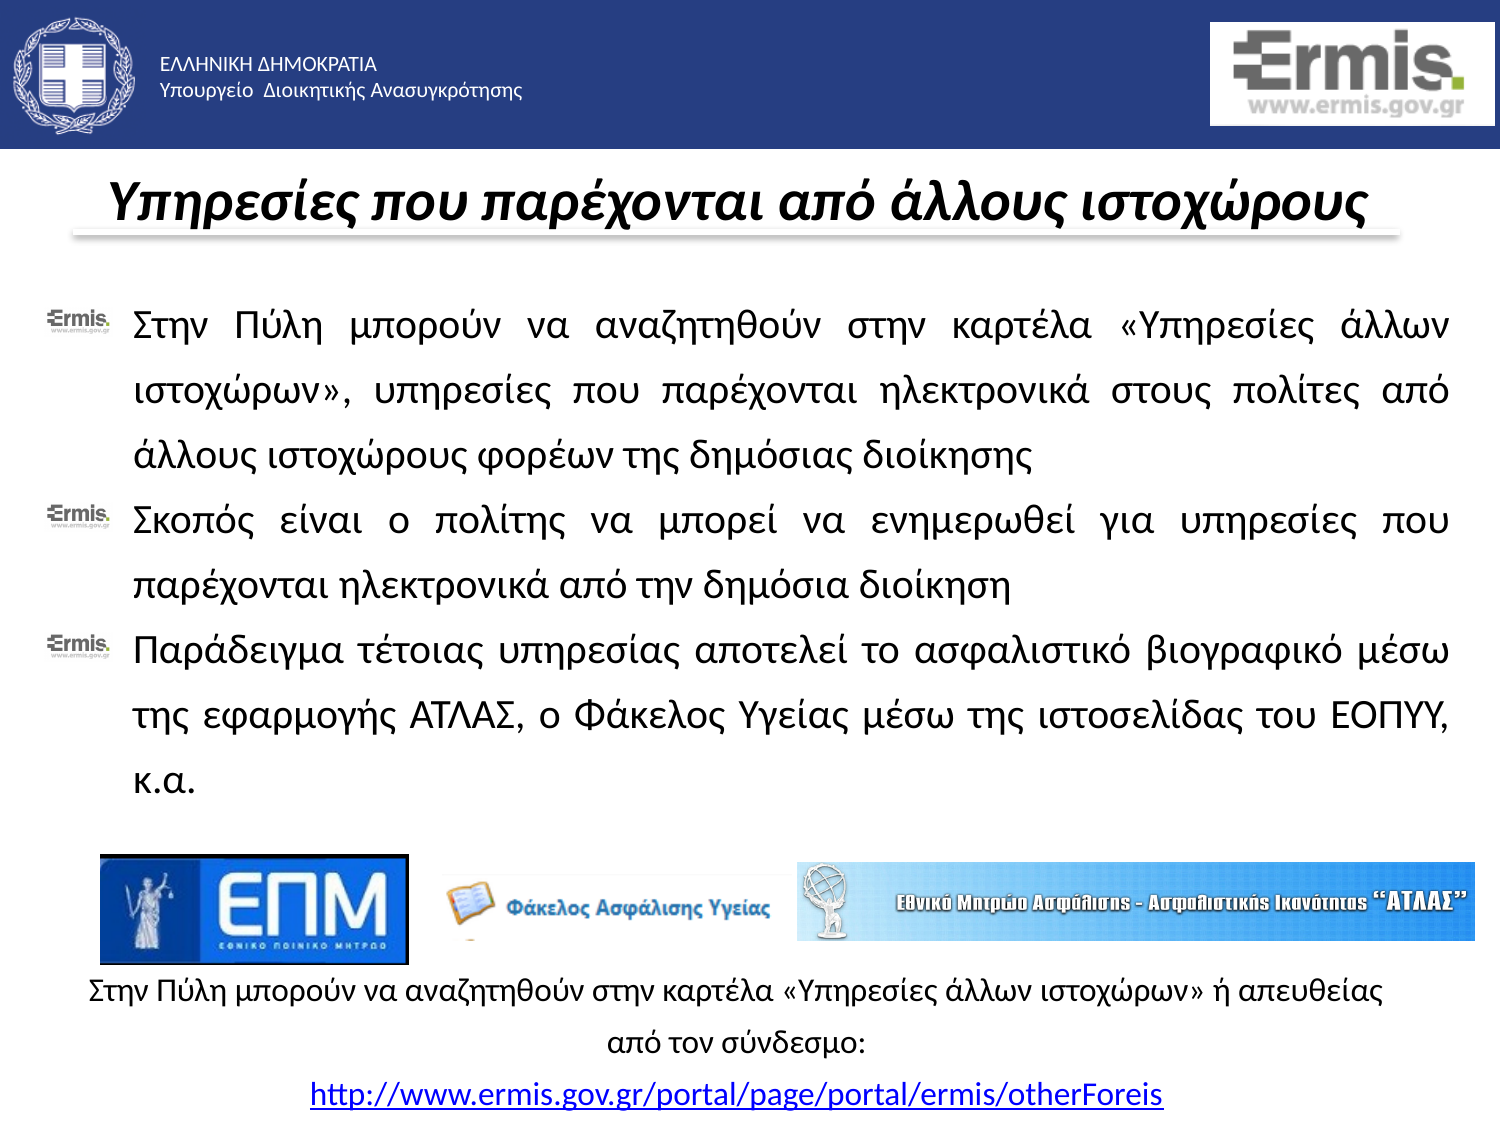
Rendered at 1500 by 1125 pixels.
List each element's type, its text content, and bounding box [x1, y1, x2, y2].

picture [44, 632, 113, 662]
text_box Υπηρεσίες που παρέχονται από άλλους ιστοχώρους [10, 154, 1466, 240]
picture [796, 862, 1475, 941]
text_box Στην Πύλη μπορούν να αναζητηθούν στην καρτέλα «Υπηρεσίες άλλων ιστοχώρων», υπηρεσίες που παρέχονται ηλεκτρονικά στους πολίτες από άλλους ιστοχώρους φορέων της δημόσιας διοίκησης Σκοπός είναι ο πολίτης να μπορεί να ενημερωθεί για υπηρεσίες που παρέχονται ηλεκτρονικά από την δημόσια διοίκηση Παράδειγμα τέτοιας υπηρεσίας αποτελεί το ασφαλιστικό βιογραφικό μέσω της εφαρμογής ΑΤΛΑΣ, ο Φάκελος Υγείας μέσω της ιστοσελίδας του ΕΟΠΥΥ, κ.α. [29, 274, 1466, 810]
picture [0, 6, 146, 148]
picture [44, 502, 113, 532]
picture [442, 874, 792, 941]
text_box Στην Πύλη μπορούν να αναζητηθούν στην καρτέλα «Υπηρεσίες άλλων ιστοχώρων» ή απευθείας από τον σύνδεσμο: http://www.ermis.gov.gr/portal/page/portal/ermis/otherForeis [50, 949, 1424, 1120]
picture [44, 307, 113, 337]
picture [1210, 22, 1495, 126]
picture [100, 854, 409, 965]
